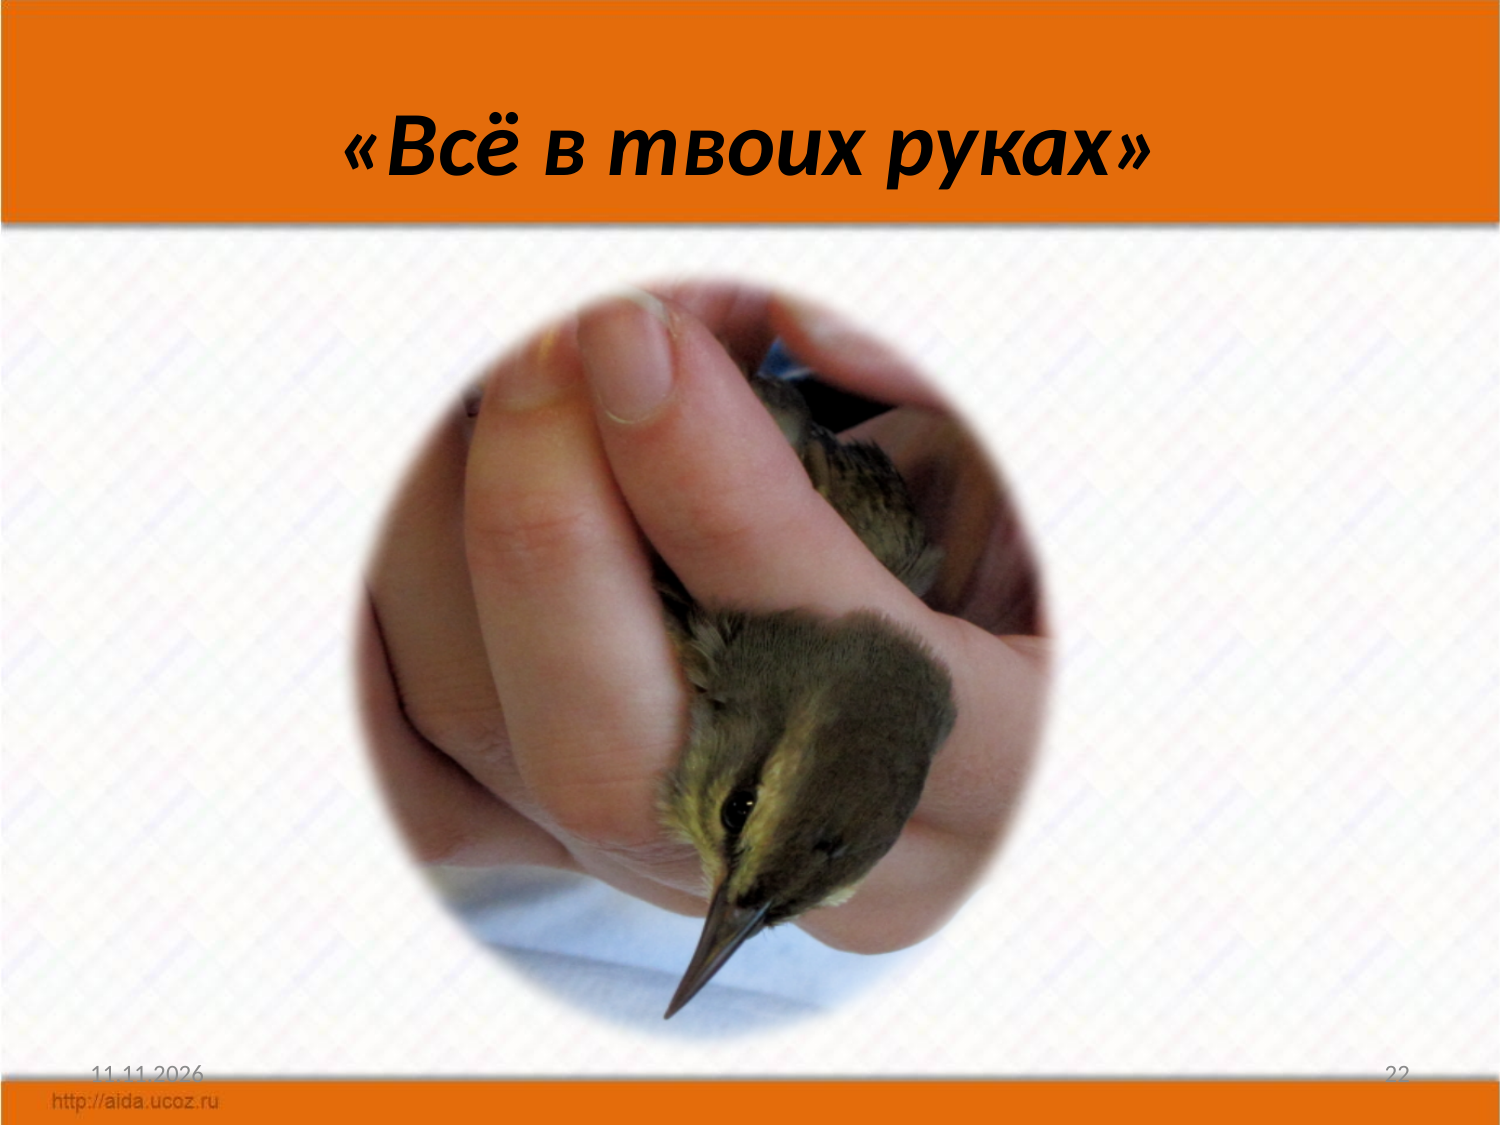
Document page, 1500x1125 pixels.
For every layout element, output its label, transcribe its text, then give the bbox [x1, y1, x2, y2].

slide_number 22 [1074, 1042, 1425, 1103]
title «Всё в твоих руках» [75, 45, 1425, 233]
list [336, 262, 1070, 1059]
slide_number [75, 1042, 425, 1103]
picture [0, 0, 1500, 1125]
